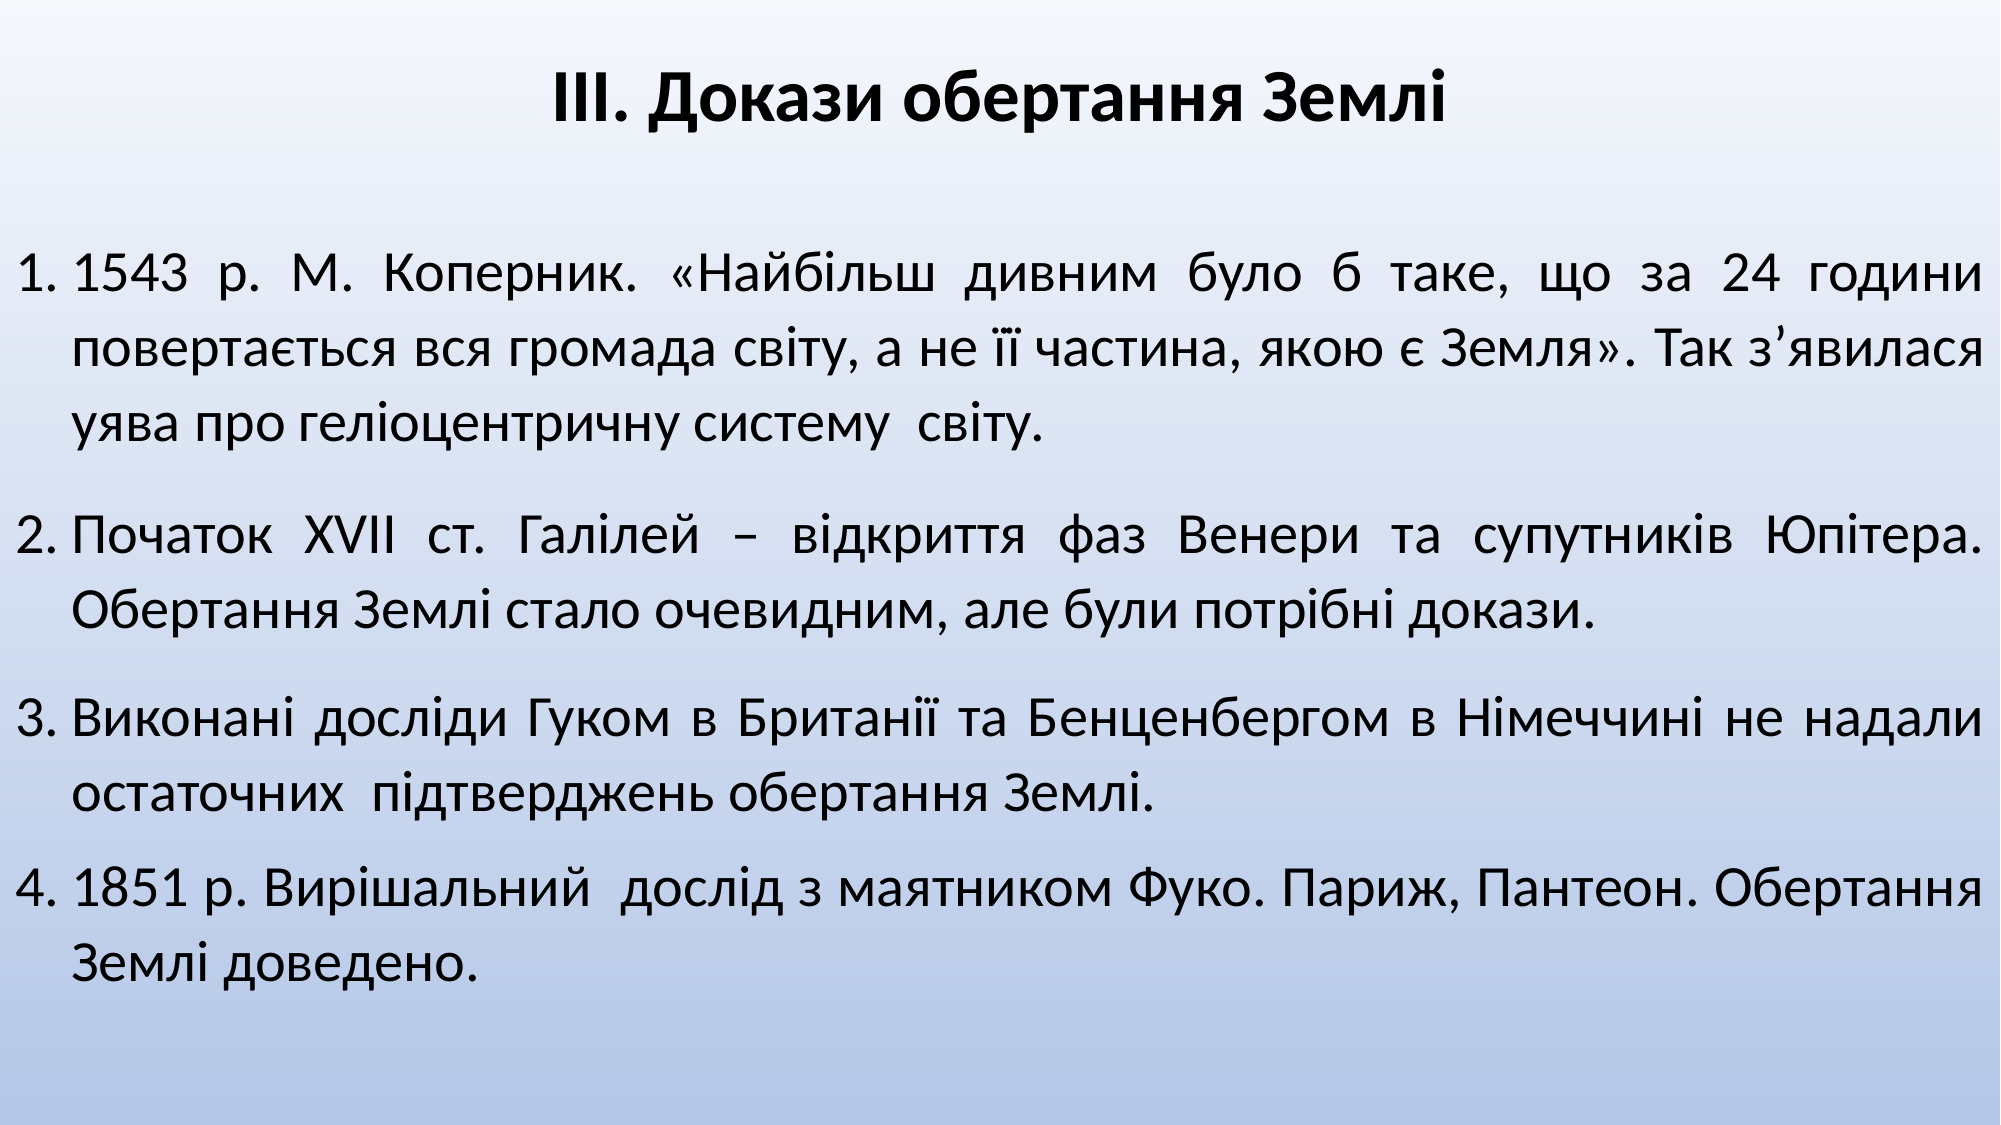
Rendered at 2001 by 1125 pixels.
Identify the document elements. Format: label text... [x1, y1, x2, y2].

list 1543 р. М. Коперник. «Найбільш дивним було б таке, що за 24 години повертається вся громада світу, а не її частина, якою є Земля». Так з’явилася уява про геліоцентричну систему світу. Початок XVII ст. Галілей – відкриття фаз Венери та супутників Юпітера. Обертання Землі стало очевидним, але були потрібні докази. Виконані досліди Гуком в Британії та Бенценбергом в Німеччині не надали остаточних підтверджень обертання Землі. 1851 р. Вирішальний дослід з маятником Фуко. Париж, Пантеон. Обертання Землі доведено. [0, 221, 2000, 1125]
title ІІІ. Докази обертання Землі [137, 0, 1863, 195]
